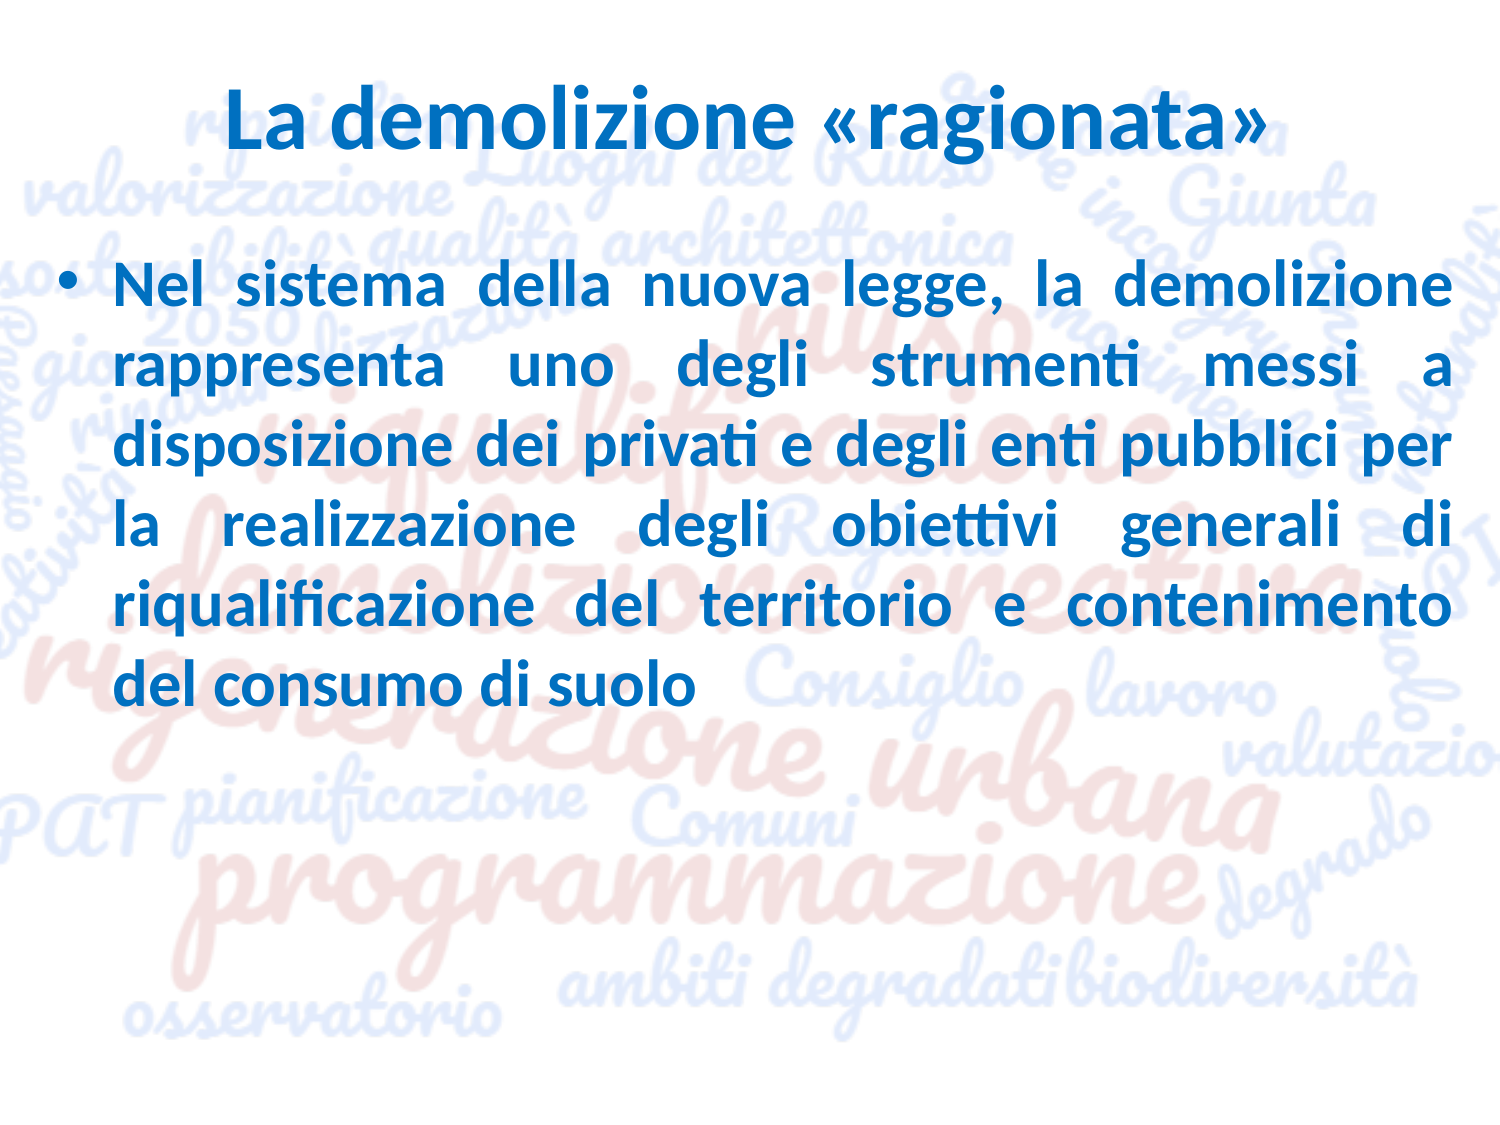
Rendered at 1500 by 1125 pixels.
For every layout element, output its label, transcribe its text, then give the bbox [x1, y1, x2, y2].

list Nel sistema della nuova legge, la demolizione rappresenta uno degli strumenti messi a disposizione dei privati e degli enti pubblici per la realizzazione degli obiettivi generali di riqualificazione del territorio e contenimento del consumo di suolo [41, 231, 1471, 1083]
title La demolizione «ragionata» [76, 19, 1427, 207]
